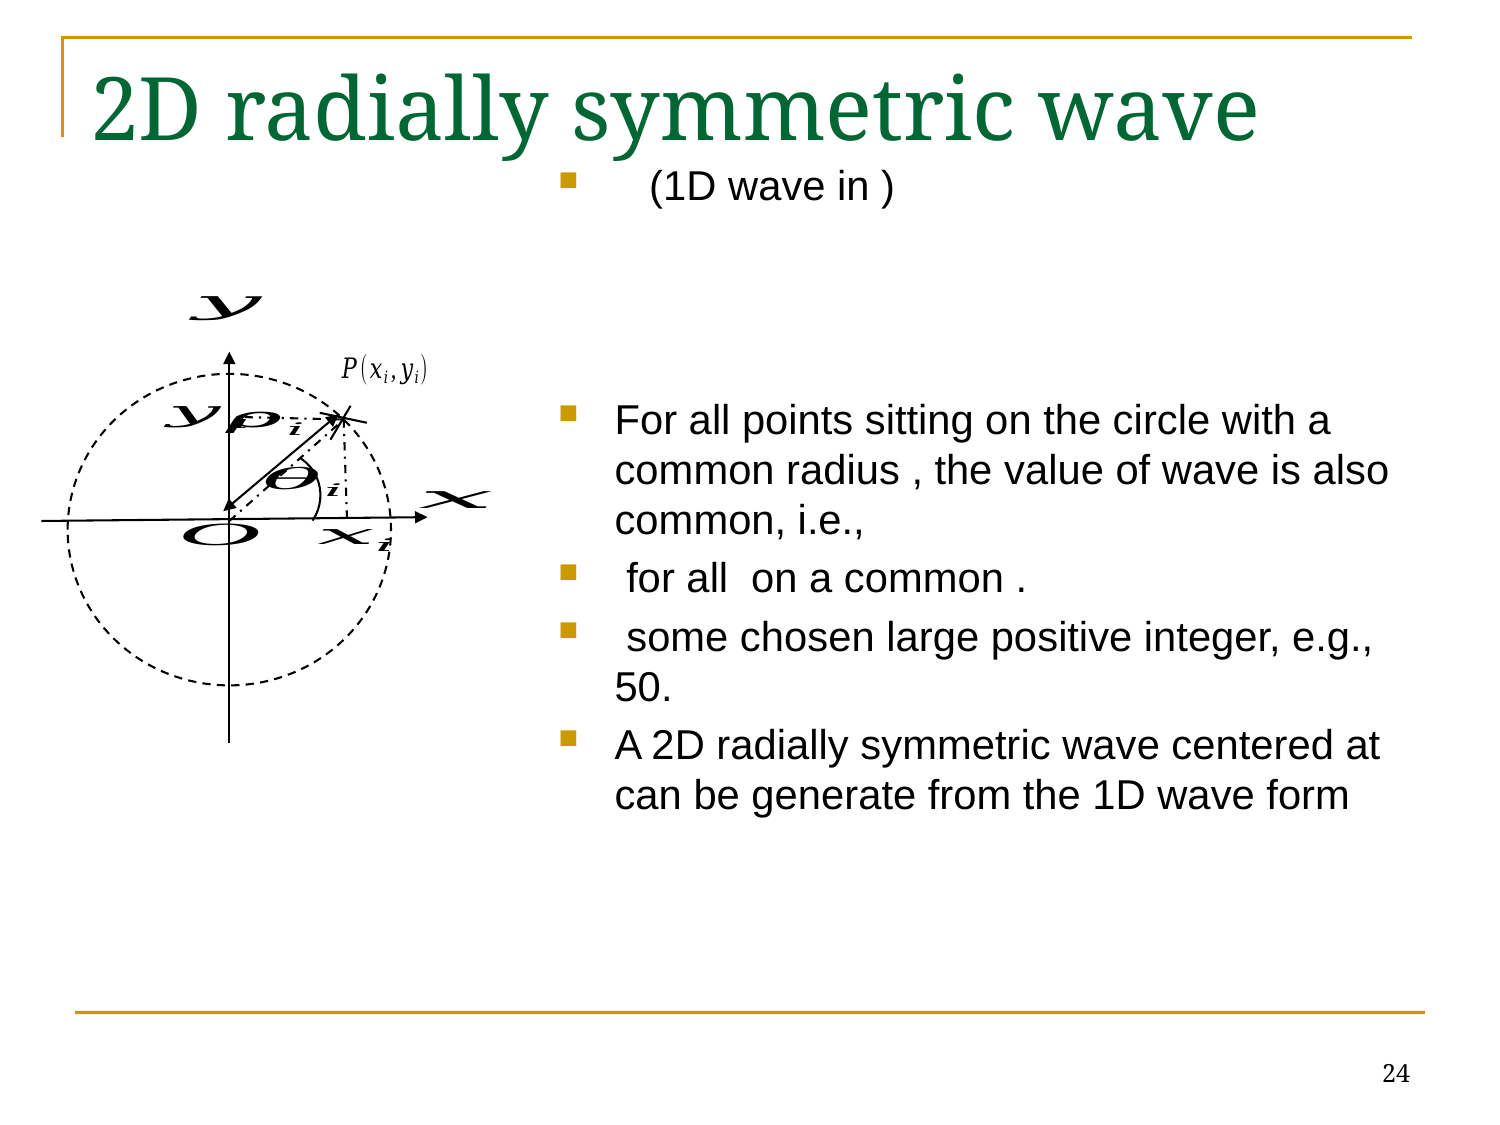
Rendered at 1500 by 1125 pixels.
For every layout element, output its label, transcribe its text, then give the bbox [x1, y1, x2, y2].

title 2D radially symmetric wave [75, 45, 1425, 233]
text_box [41, 284, 498, 744]
slide_number 24 [1074, 1023, 1426, 1100]
